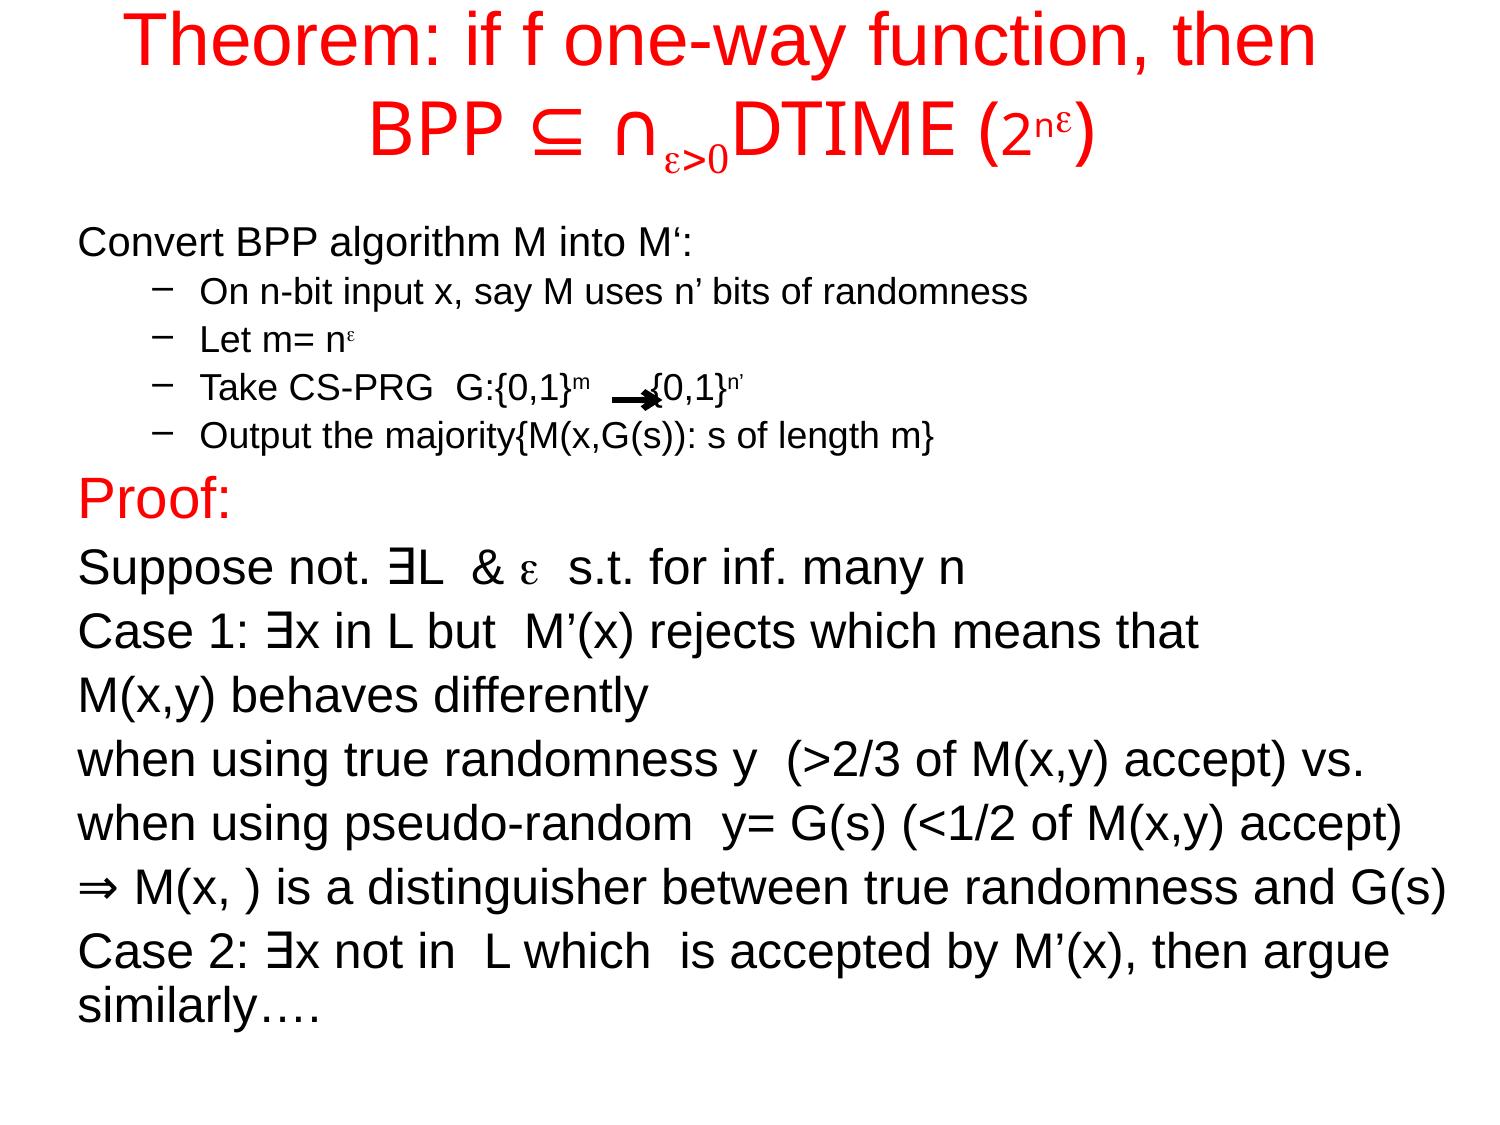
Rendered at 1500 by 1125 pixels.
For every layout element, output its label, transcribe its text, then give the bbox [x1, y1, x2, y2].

title Theorem: if f one-way function, then BPP ⊆ ∩e>0DTIME (2ne) [0, 0, 1463, 263]
list Convert BPP algorithm M into M‘: On n-bit input x, say M uses n’ bits of randomness Let m= ne Take CS-PRG G:{0,1}m {0,1}n’ Output the majority{M(x,G(s)): s of length m} Proof: Suppose not. ∃L & e s.t. for inf. many n Case 1: ∃x in L but M’(x) rejects which means that M(x,y) behaves differently when using true randomness y (>2/3 of M(x,y) accept) vs. when using pseudo-random y= G(s) (<1/2 of M(x,y) accept) ⇒ M(x, ) is a distinguisher between true randomness and G(s) Case 2: ∃x not in L which is accepted by M’(x), then argue similarly…. [62, 212, 1500, 888]
